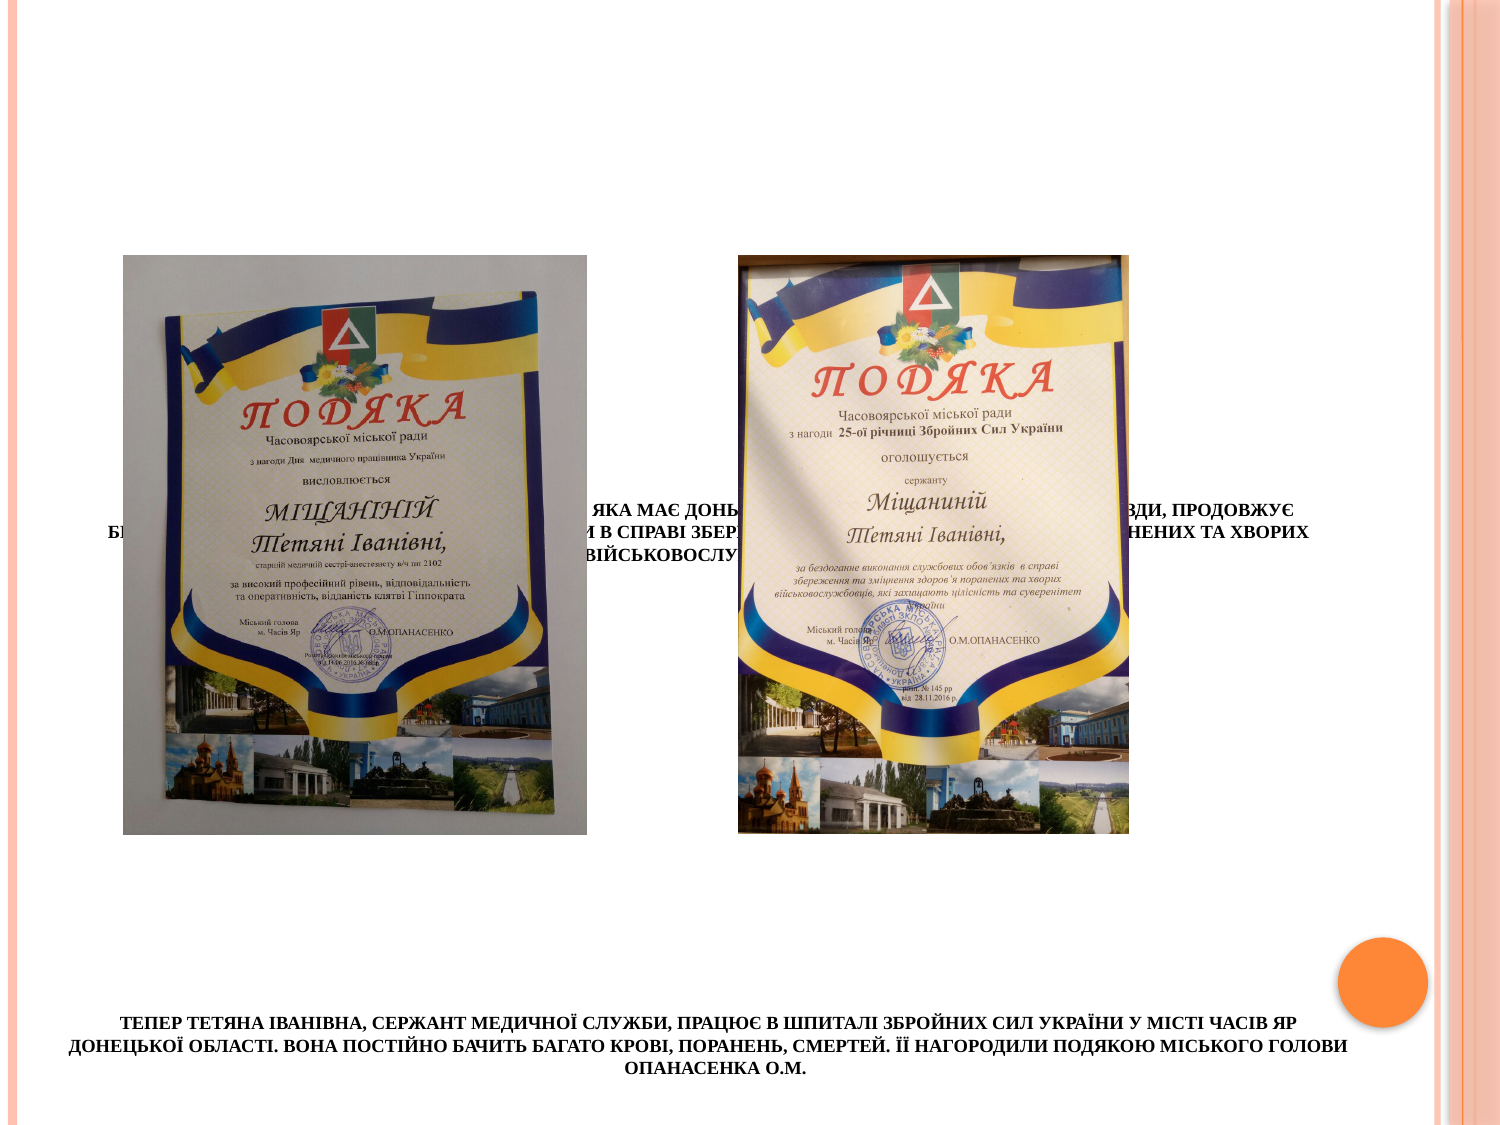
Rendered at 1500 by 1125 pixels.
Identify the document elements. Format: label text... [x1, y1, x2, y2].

title У ПОВСЯКДЕННОМУ ЖИТТІ ЦЕ МОЛОДА ЖІНКА, ЯКА МАЄ ДОНЬКУ АННУ, АЛЕ НЕЗВАЖАЮЧИ НА НЕГАРАЗДИ, ПРОДОВЖУЄ БЕЗДОГАННО ВИКОНУВАТИ СЛУЖБОВІ ОБОВ'ЯЗКИ В СПРАВІ ЗБЕРЕЖЕННЯ ТА ЗМІЦНЕННЯ ЗДОРОВ'Я ПОРАНЕНИХ ТА ХВОРИХ ВІЙСЬКОВОСЛУЖБОВЦІВ ТЕПЕР ТЕТЯНА ІВАНІВНА, СЕРЖАНТ МЕДИЧНОЇ СЛУЖБИ, ПРАЦЮЄ В ШПИТАЛІ ЗБРОЙНИХ СИЛ УКРАЇНИ У МІСТІ ЧАСІВ ЯР ДОНЕЦЬКОЇ ОБЛАСТІ. ВОНА ПОСТІЙНО БАЧИТЬ БАГАТО КРОВІ, ПОРАНЕНЬ, СМЕРТЕЙ. ЇЇ НАГОРОДИЛИ ПОДЯКОЮ МІСЬКОГО ГОЛОВИ ОПАНАСЕНКА О.М. [53, 397, 1365, 1125]
picture [123, 254, 588, 835]
picture [737, 254, 1130, 835]
